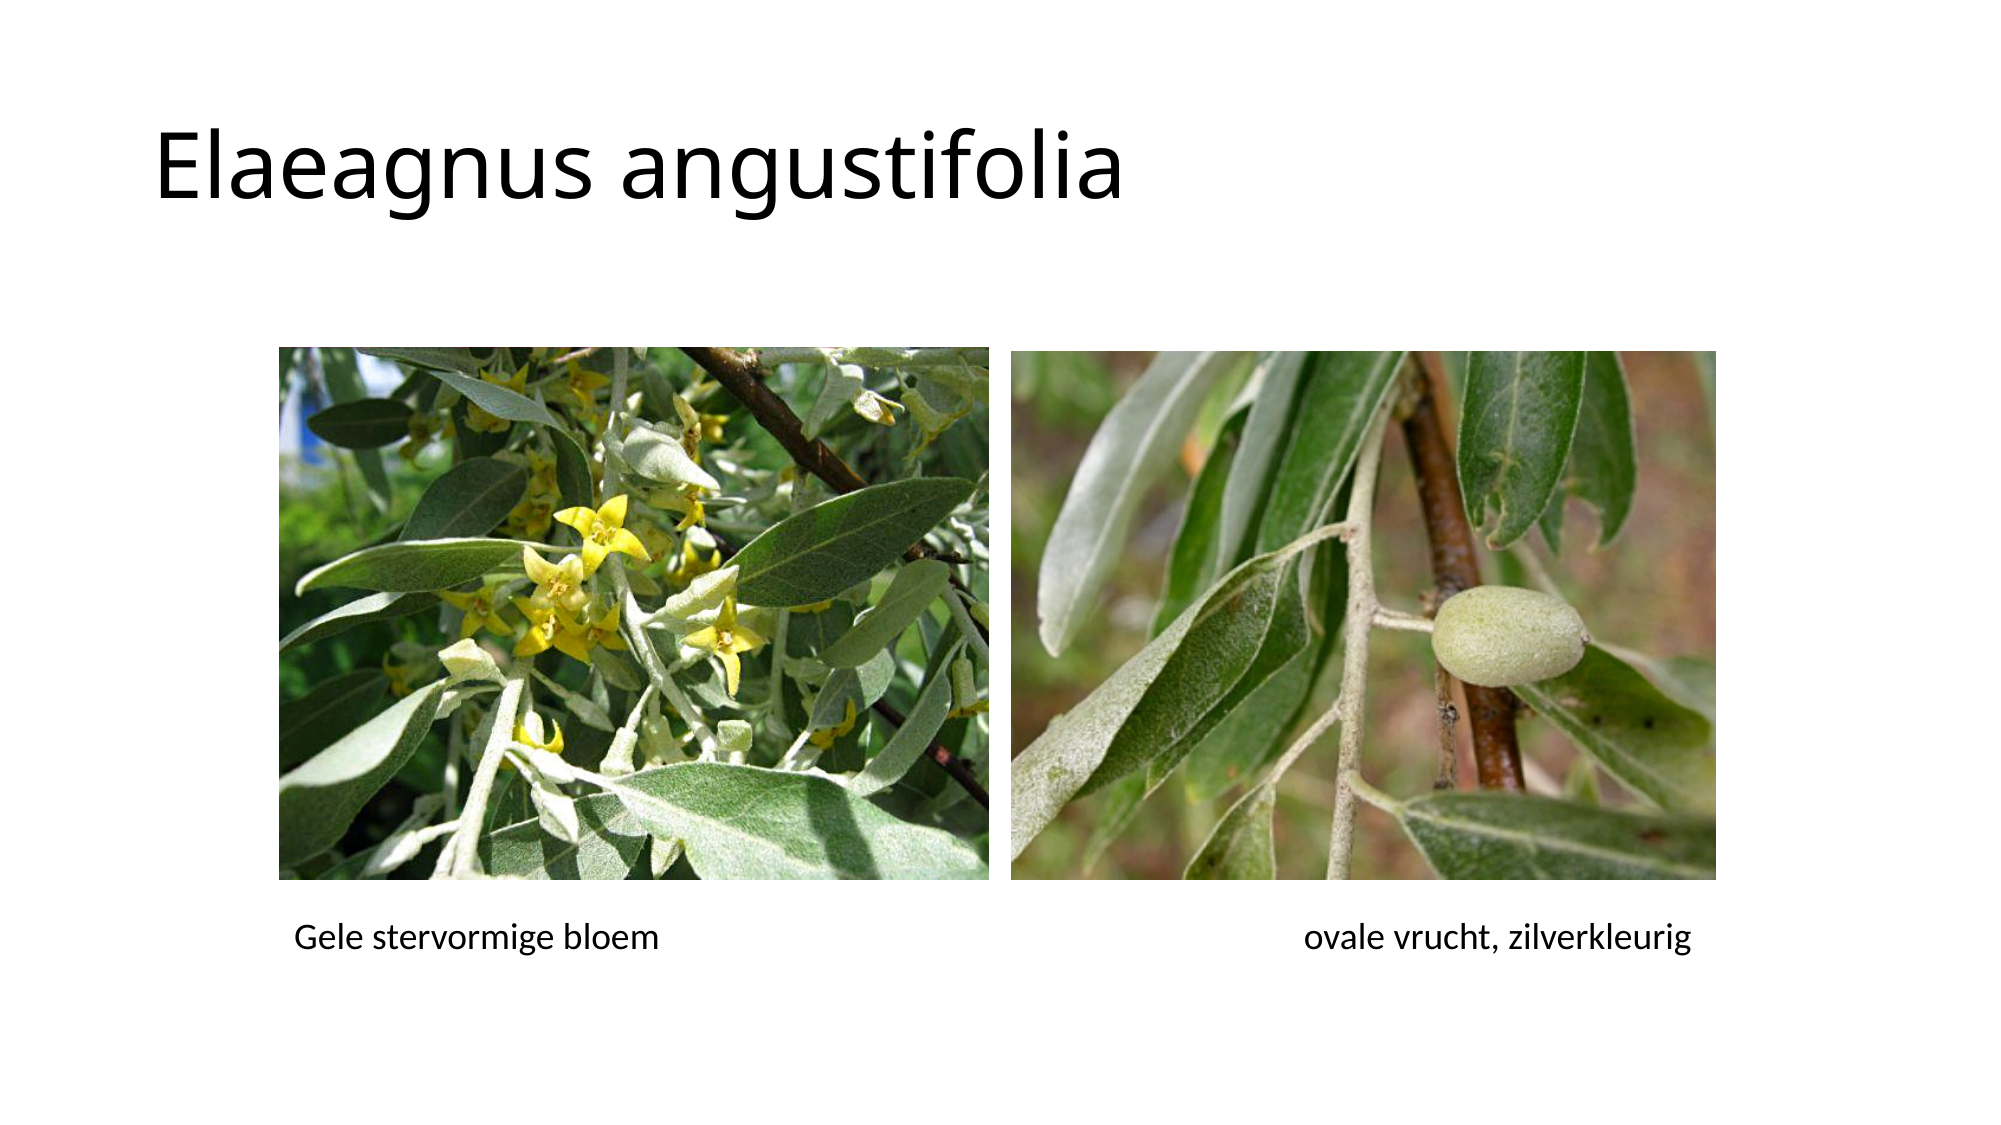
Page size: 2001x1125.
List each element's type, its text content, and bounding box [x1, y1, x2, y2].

title Elaeagnus angustifolia [137, 59, 1863, 278]
picture [1011, 351, 1716, 880]
picture [279, 347, 989, 880]
text_box Gele stervormige bloem [279, 904, 1011, 965]
text_box ovale vrucht, zilverkleurig [1011, 904, 1716, 965]
